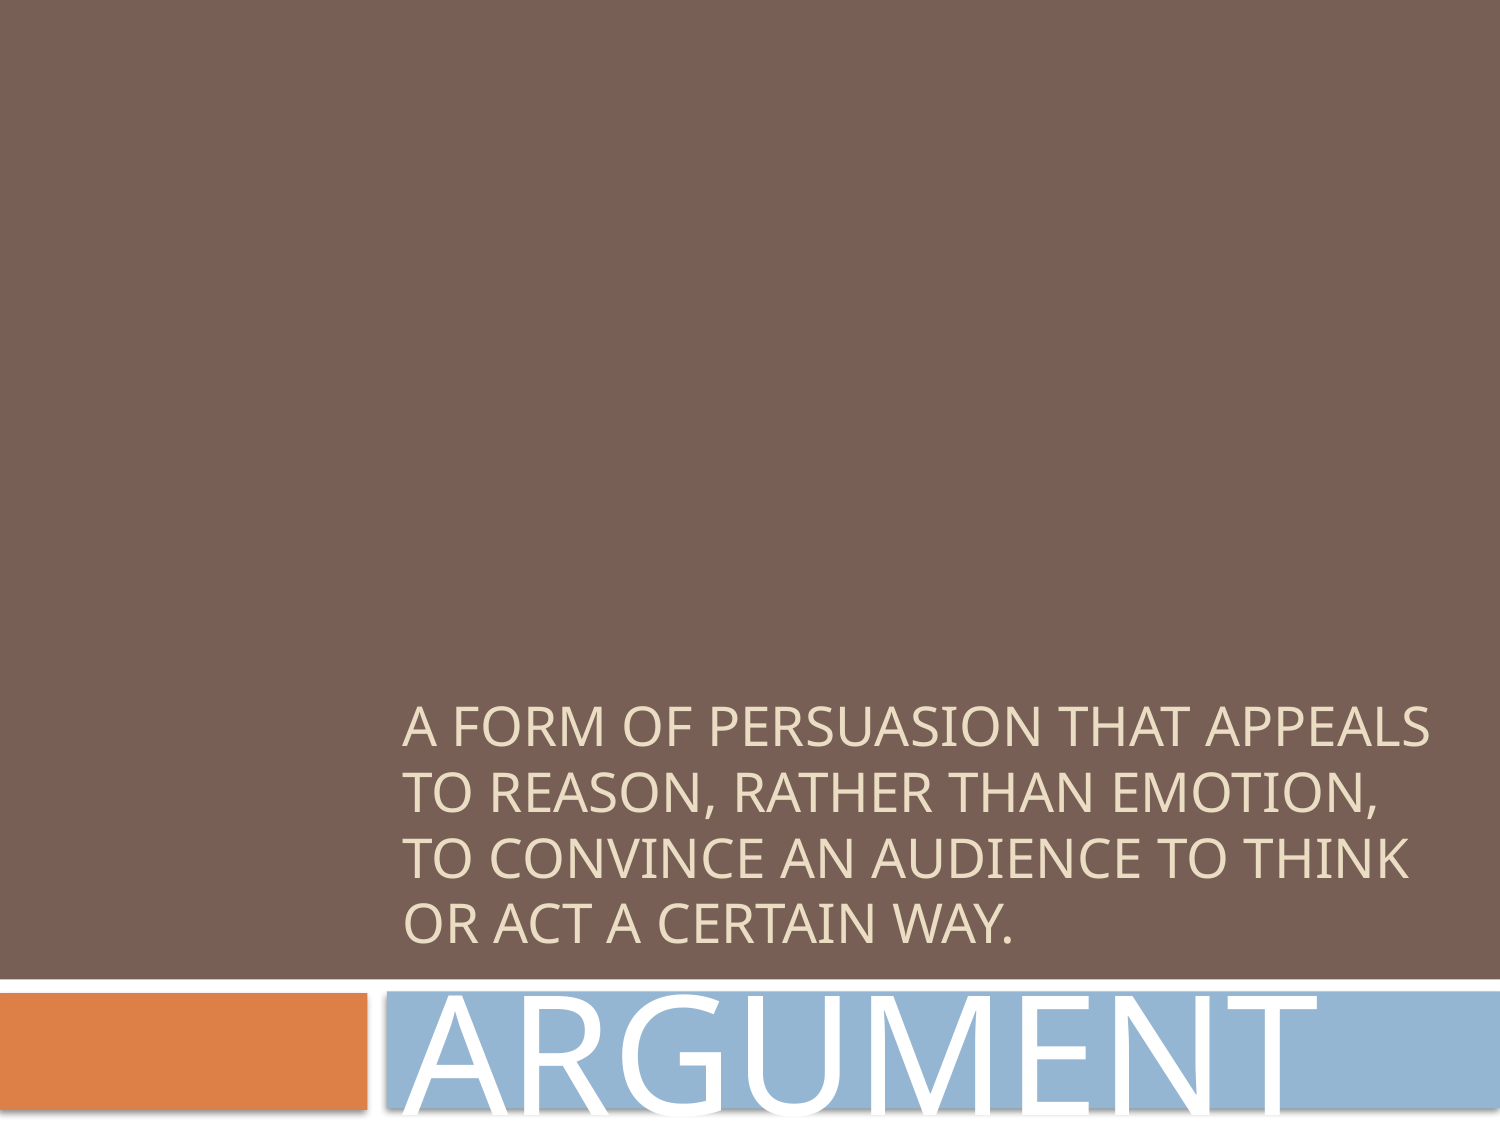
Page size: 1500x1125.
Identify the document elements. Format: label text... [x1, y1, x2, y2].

title A form of persuasion that appeals to reason, rather than emotion, to convince an audience to think or act a certain way. [387, 662, 1450, 963]
subtitle ARGUMENT [387, 992, 1488, 1105]
